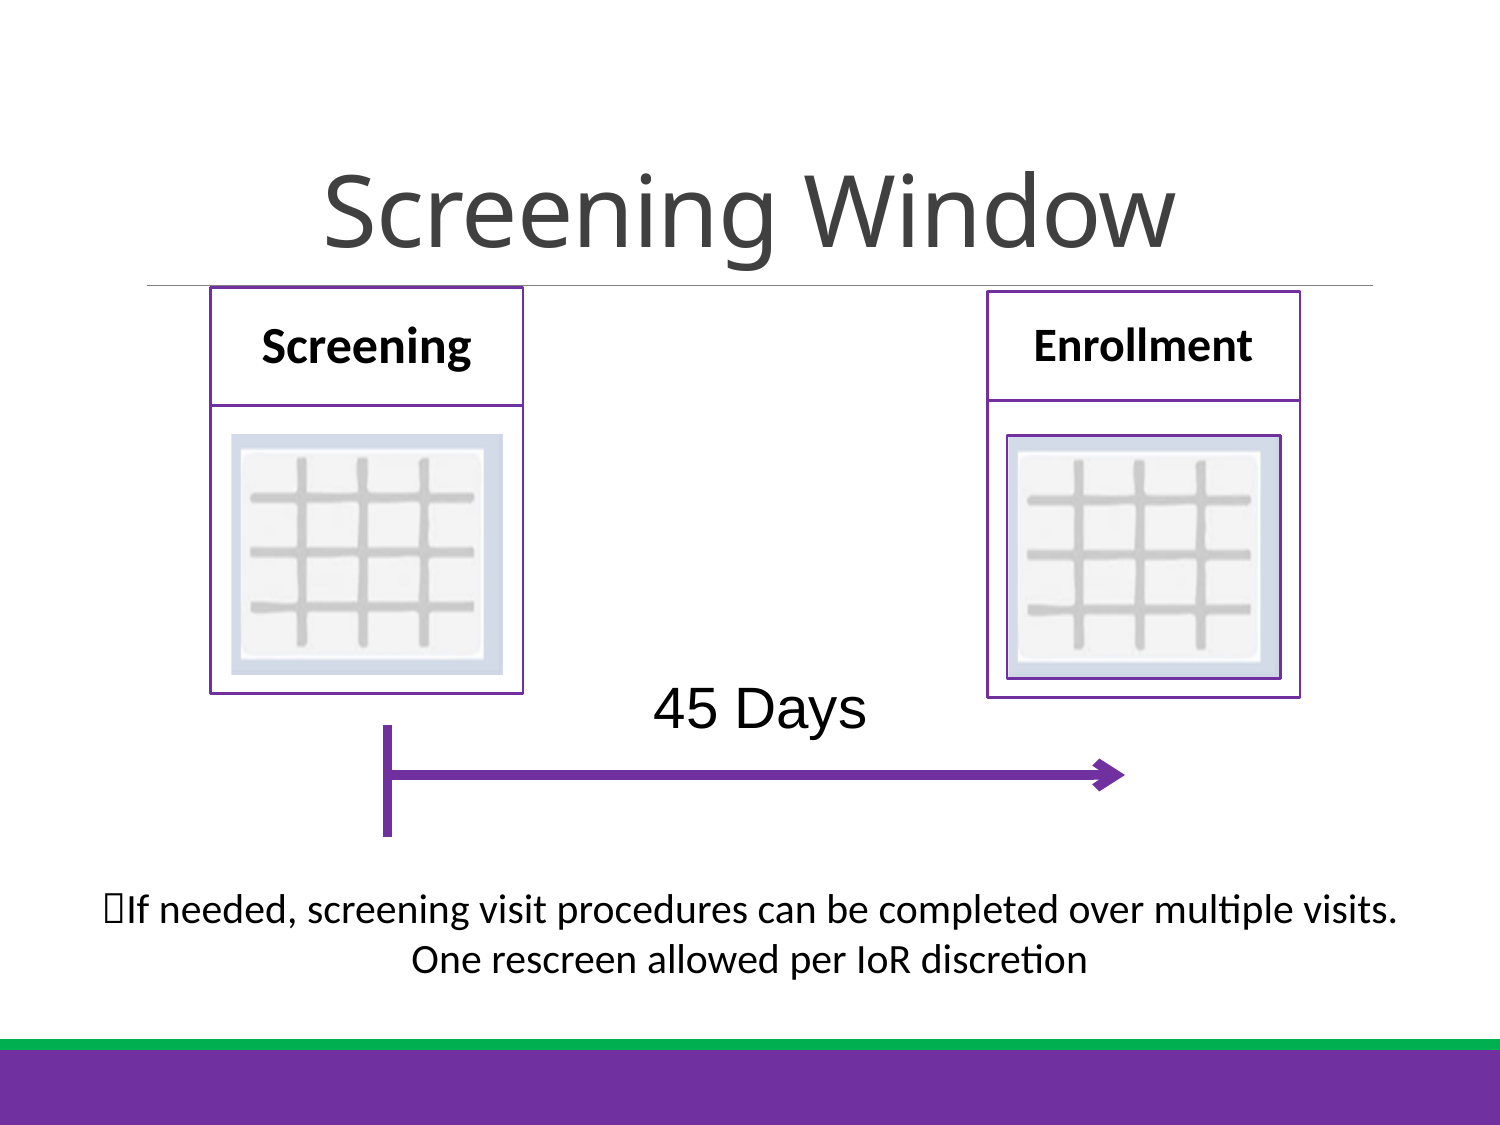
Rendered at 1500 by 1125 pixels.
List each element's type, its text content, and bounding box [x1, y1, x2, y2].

text_box If needed, screening visit procedures can be completed over multiple visits. One rescreen allowed per IoR discretion [24, 873, 1475, 989]
text_box 45 Days [638, 662, 883, 748]
picture [230, 434, 504, 676]
text_box [986, 402, 1301, 699]
picture [1007, 436, 1280, 678]
title Screening Window [75, 87, 1425, 275]
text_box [210, 286, 524, 695]
text_box Enrollment [986, 290, 1301, 402]
